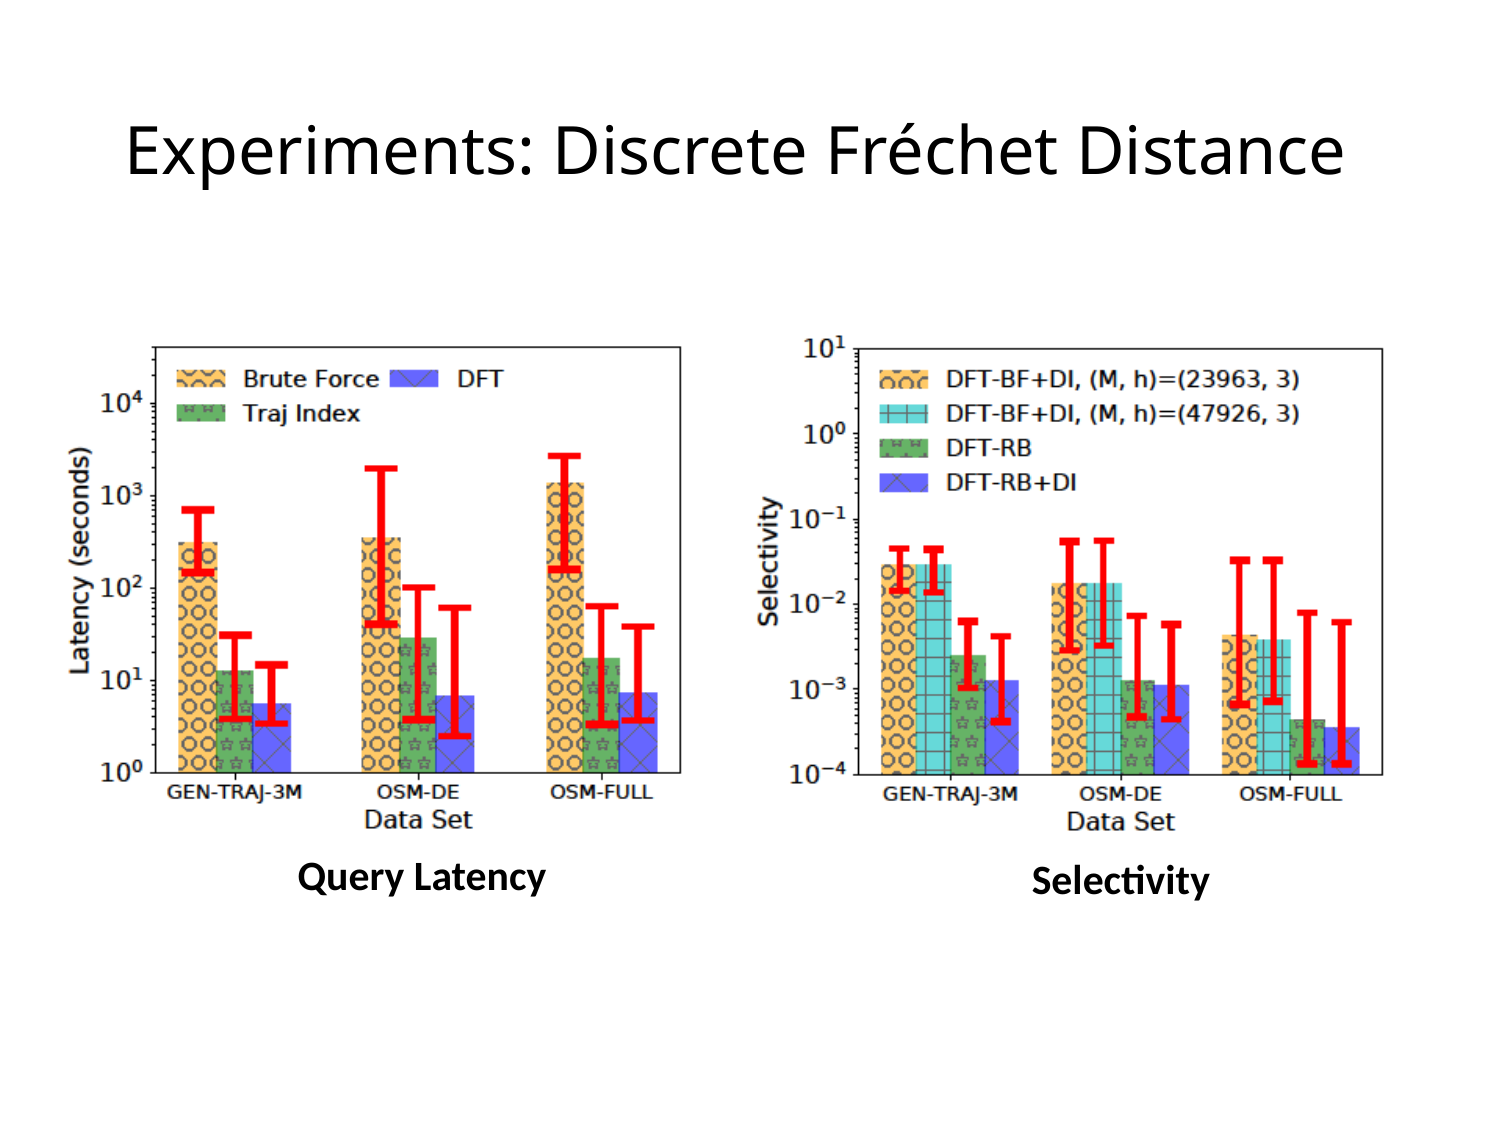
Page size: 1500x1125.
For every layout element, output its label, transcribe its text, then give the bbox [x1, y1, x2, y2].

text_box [58, 331, 697, 846]
text_box Query Latency [282, 846, 562, 907]
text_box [747, 328, 1399, 848]
text_box Selectivity [1017, 848, 1226, 910]
title Experiments: Discrete Fréchet Distance [109, 90, 1385, 217]
